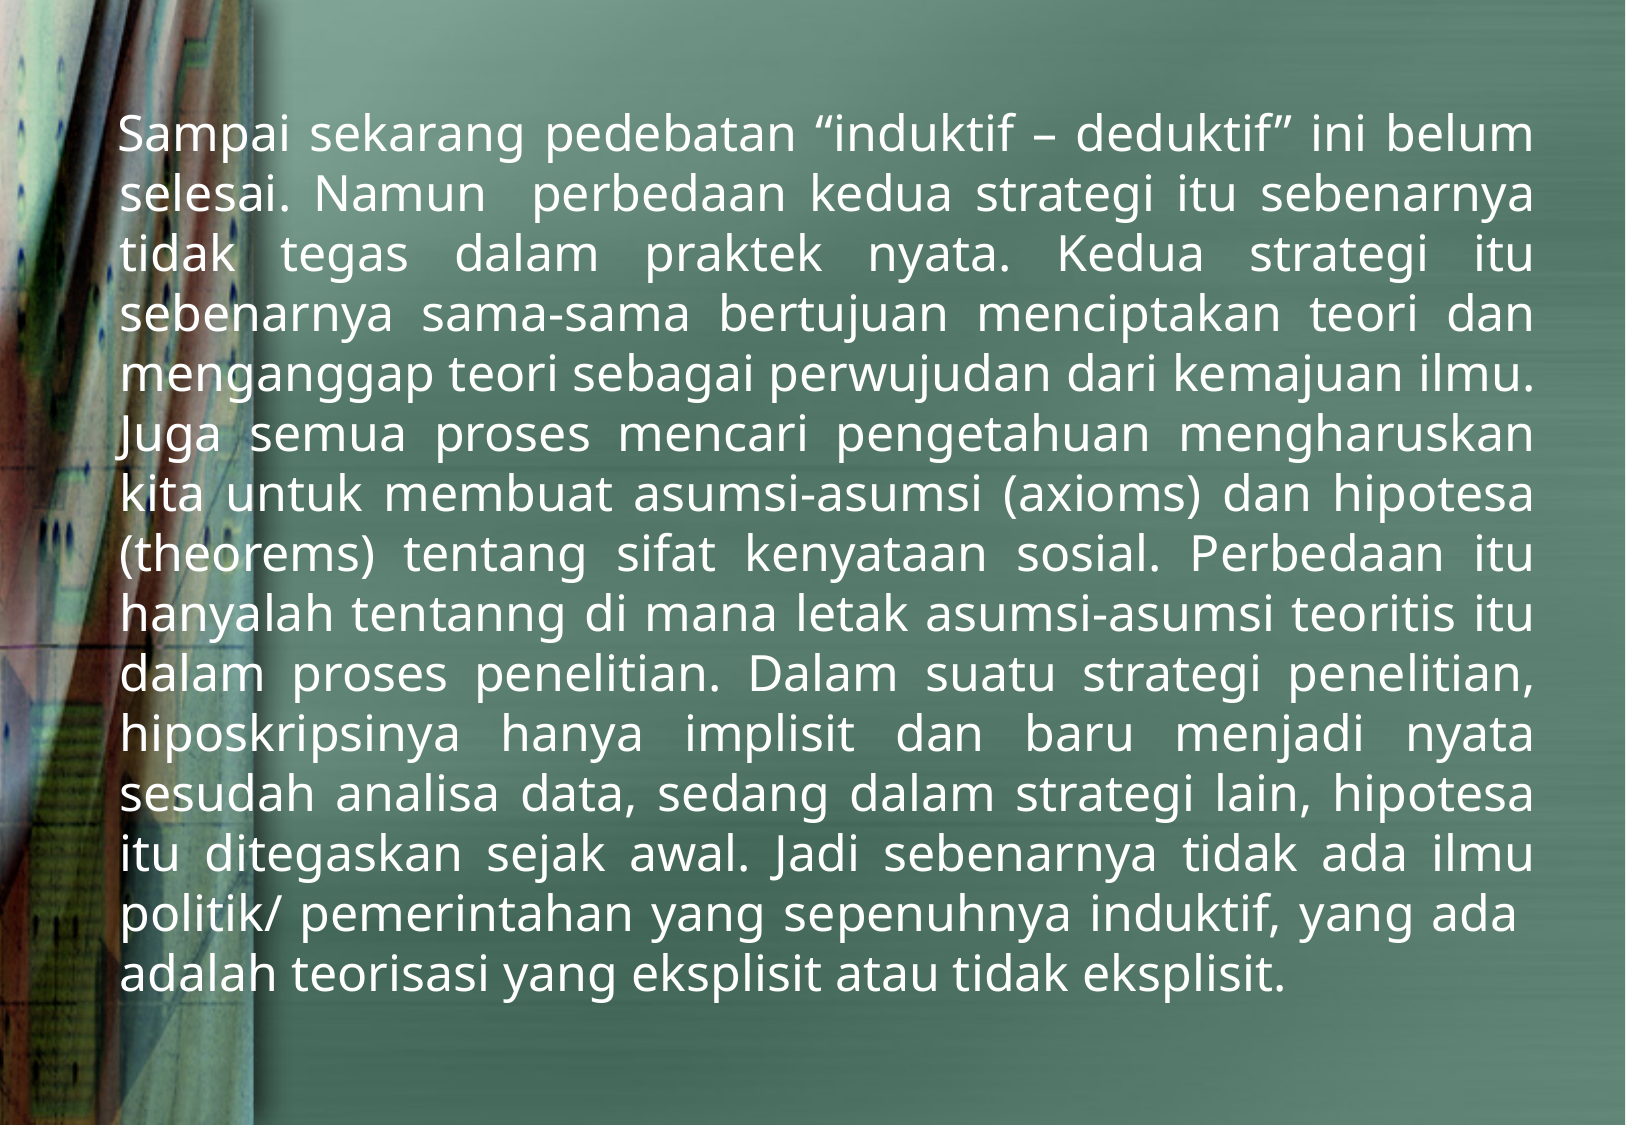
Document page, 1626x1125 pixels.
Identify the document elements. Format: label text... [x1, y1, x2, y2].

list Sampai sekarang pedebatan “induktif – deduktif” ini belum selesai. Namun perbedaan kedua strategi itu sebenarnya tidak tegas dalam praktek nyata. Kedua strategi itu sebenarnya sama-sama bertujuan menciptakan teori dan menganggap teori sebagai perwujudan dari kemajuan ilmu. Juga semua proses mencari pengetahuan mengharuskan kita untuk membuat asumsi-asumsi (axioms) dan hipotesa (theorems) tentang sifat kenyataan sosial. Perbedaan itu hanyalah tentanng di mana letak asumsi-asumsi teoritis itu dalam proses penelitian. Dalam suatu strategi penelitian, hiposkripsinya hanya implisit dan baru menjadi nyata sesudah analisa data, sedang dalam strategi lain, hipotesa itu ditegaskan sejak awal. Jadi sebenarnya tidak ada ilmu politik/ pemerintahan yang sepenuhnya induktif, yang ada adalah teorisasi yang eksplisit atau tidak eksplisit. [88, 93, 1552, 1090]
picture [0, 0, 1626, 1125]
